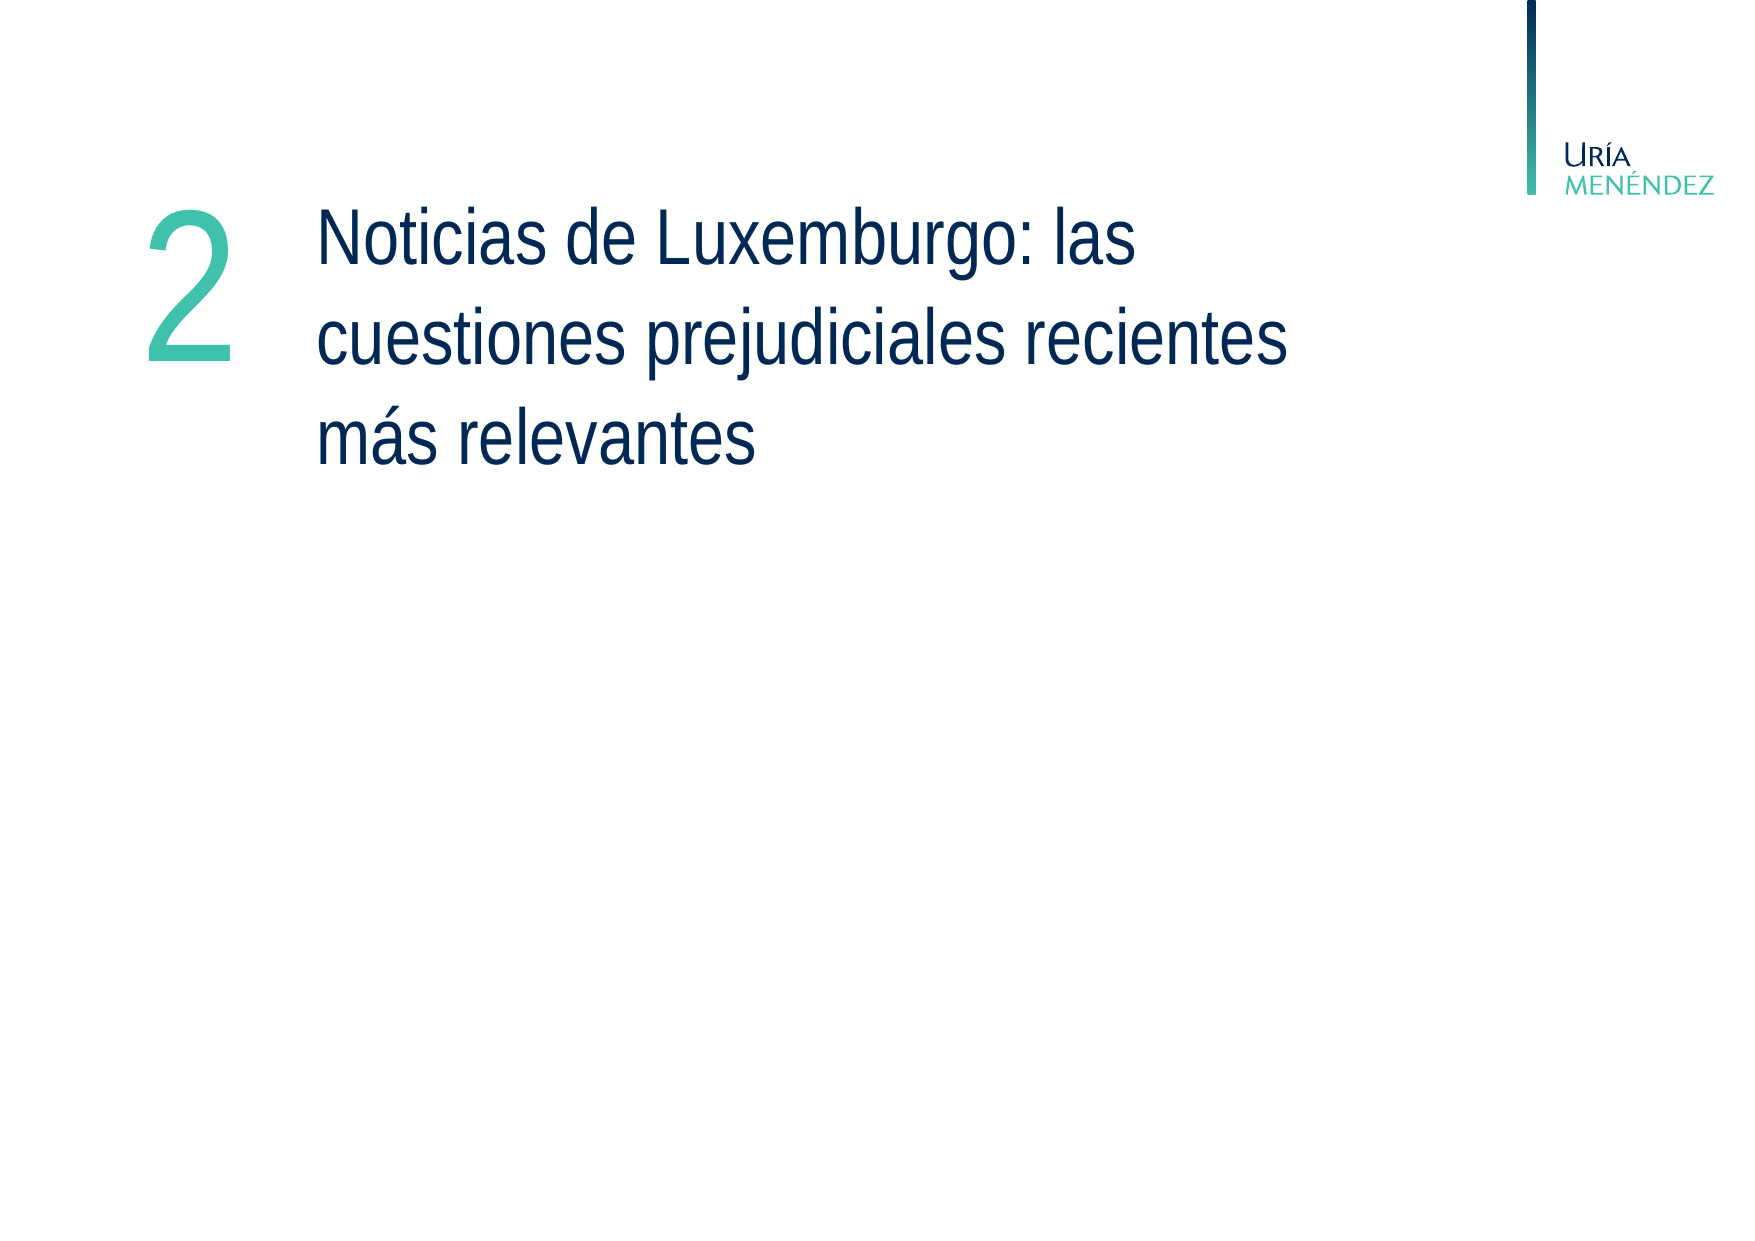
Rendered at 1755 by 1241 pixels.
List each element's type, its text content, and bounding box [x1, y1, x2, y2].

title Noticias de Luxemburgo: las cuestiones prejudiciales recientes más relevantes [327, 180, 1314, 274]
list 2 [140, 145, 327, 411]
